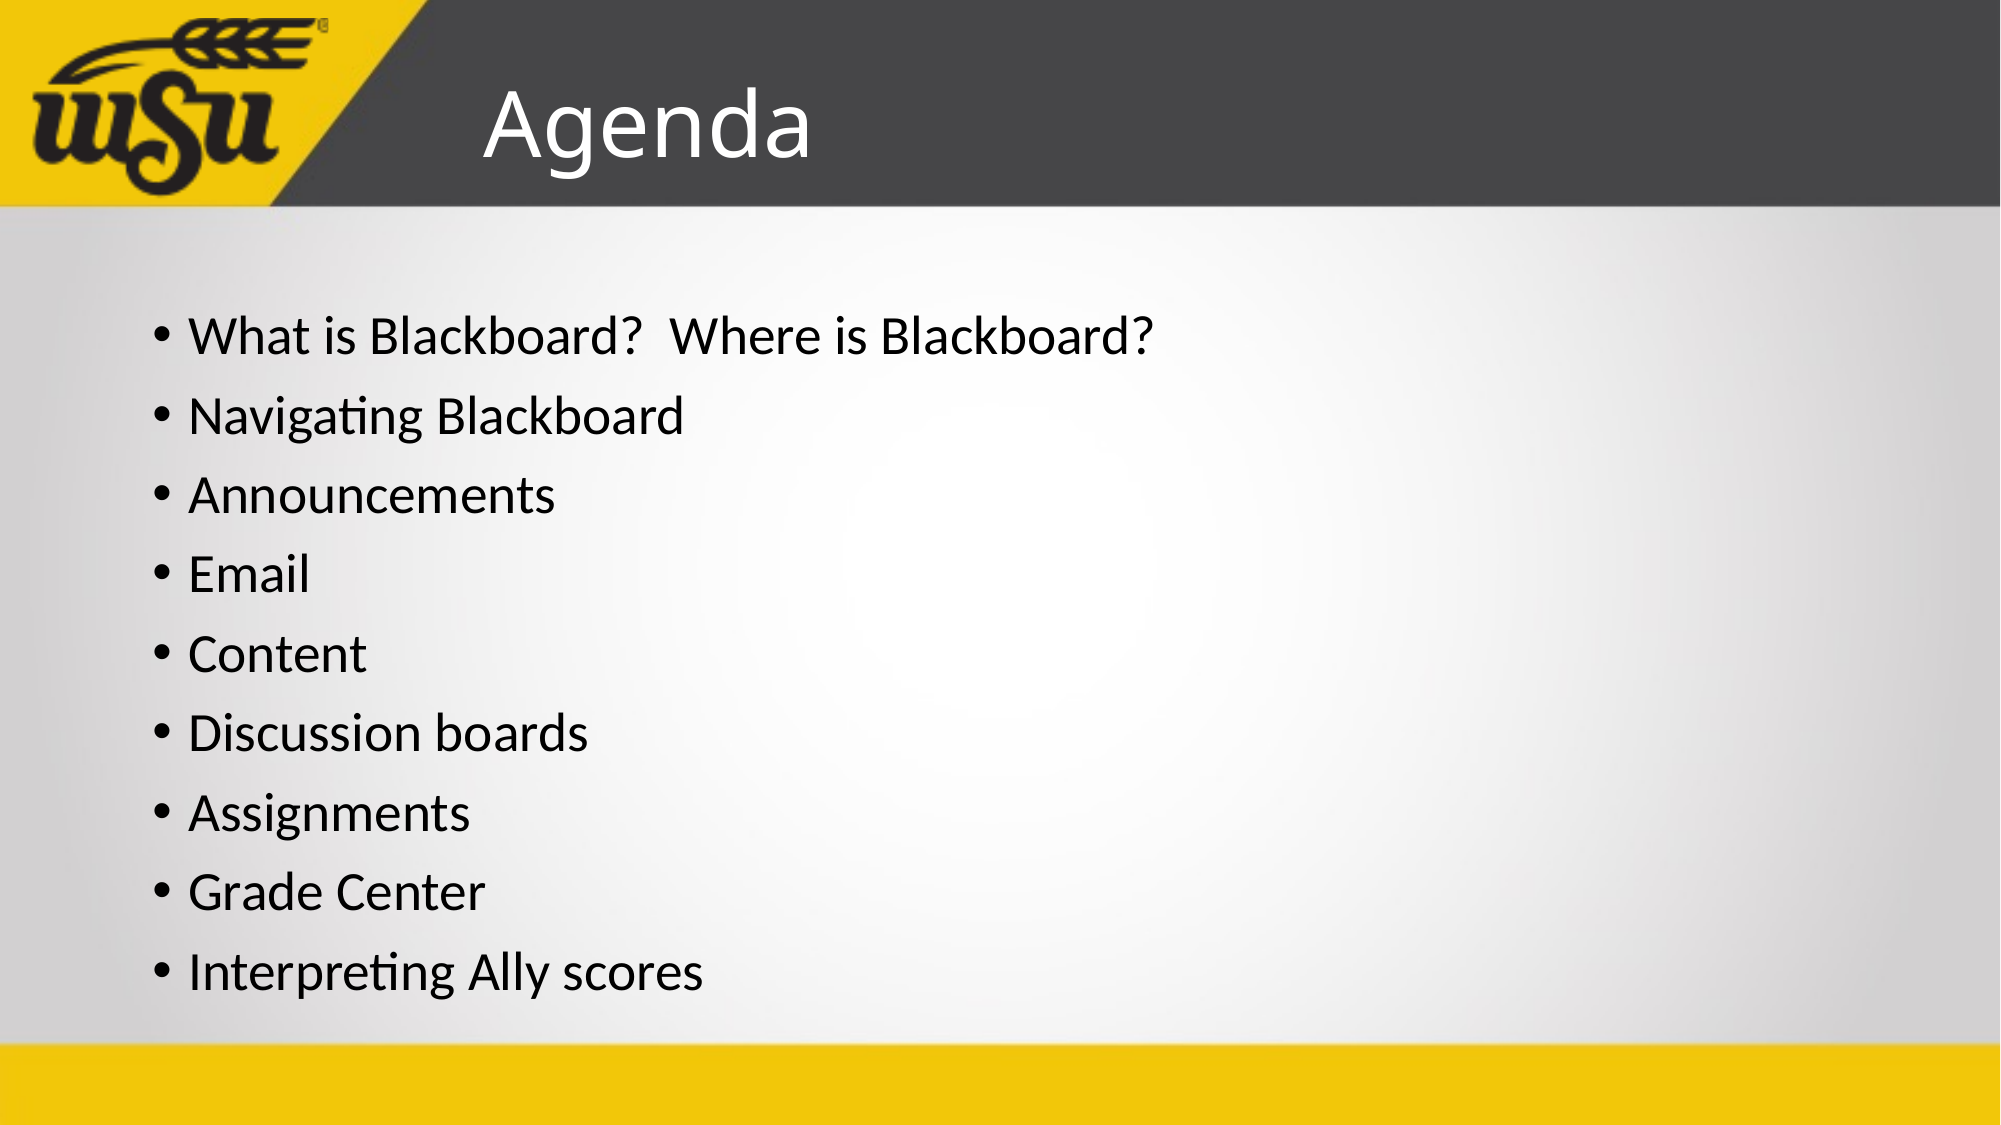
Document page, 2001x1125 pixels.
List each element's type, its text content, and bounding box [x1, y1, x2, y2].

title Agenda [468, 49, 1864, 207]
list What is Blackboard? Where is Blackboard? Navigating Blackboard Announcements Email Content Discussion boards Assignments Grade Center Interpreting Ally scores [137, 299, 1863, 1014]
